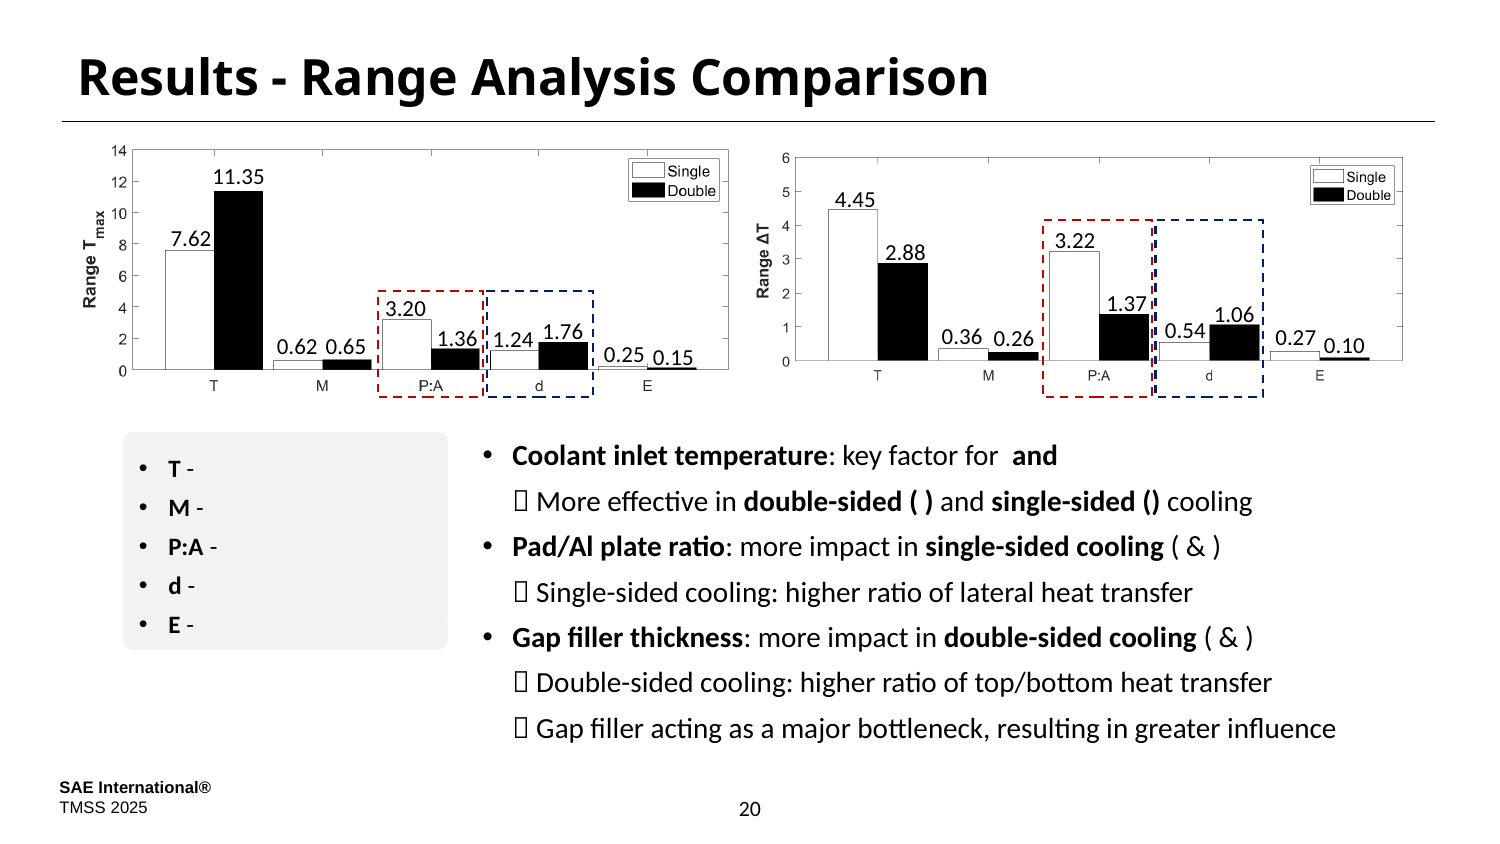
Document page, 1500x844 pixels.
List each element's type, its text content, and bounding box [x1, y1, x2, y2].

text_box [377, 393, 484, 398]
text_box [123, 432, 448, 650]
text_box Results - Range Analysis Comparison [62, 44, 1436, 111]
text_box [81, 143, 730, 393]
text_box [1154, 382, 1264, 398]
text_box [486, 393, 594, 398]
text_box [1042, 382, 1153, 398]
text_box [755, 151, 1404, 382]
